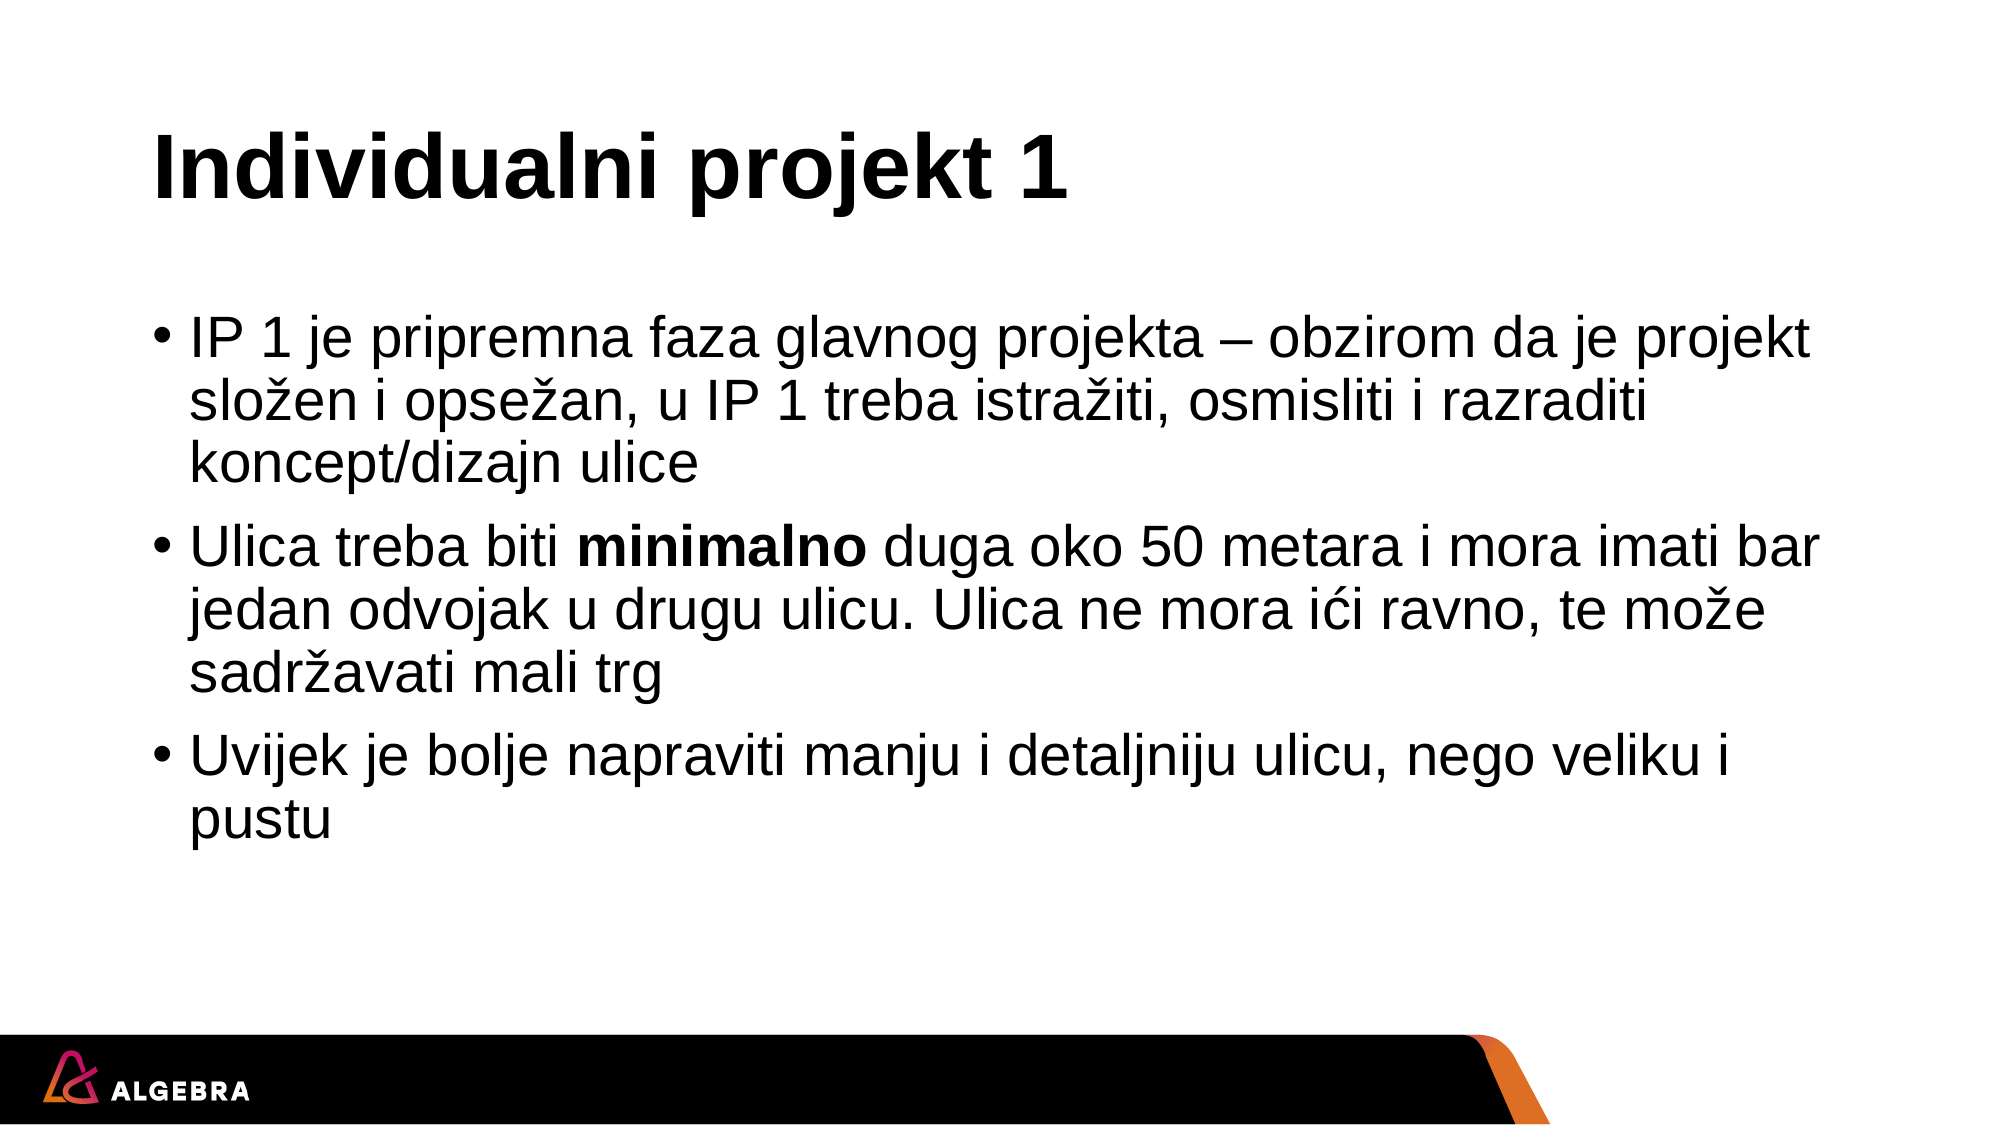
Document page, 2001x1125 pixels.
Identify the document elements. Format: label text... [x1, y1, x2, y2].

list IP 1 je pripremna faza glavnog projekta – obzirom da je projekt složen i opsežan, u IP 1 treba istražiti, osmisliti i razraditi koncept/dizajn ulice Ulica treba biti minimalno duga oko 50 metara i mora imati bar jedan odvojak u drugu ulicu. Ulica ne mora ići ravno, te može sadržavati mali trg Uvijek je bolje napraviti manju i detaljniju ulicu, nego veliku i pustu [137, 299, 1863, 1014]
picture [0, 1034, 1733, 1125]
title Individualni projekt 1 [137, 59, 1863, 278]
